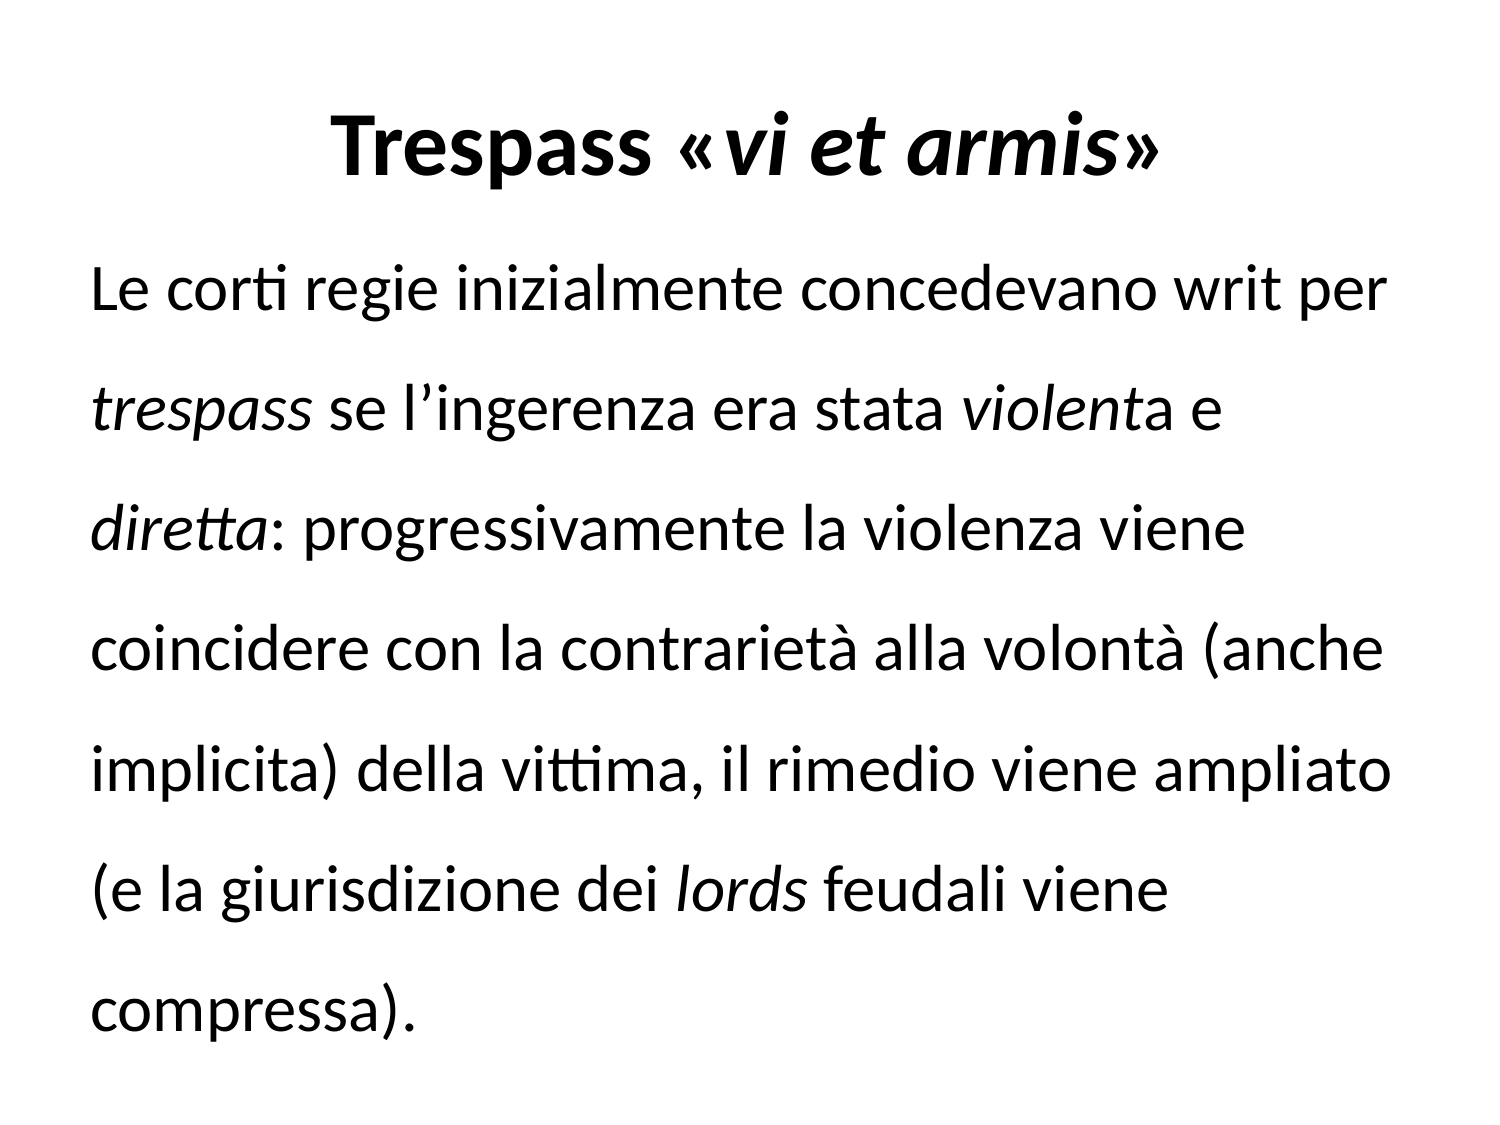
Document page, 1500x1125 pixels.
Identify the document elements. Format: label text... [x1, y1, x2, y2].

list Le corti regie inizialmente concedevano writ per trespass se l’ingerenza era stata violenta e diretta: progressivamente la violenza viene coincidere con la contrarietà alla volontà (anche implicita) della vittima, il rimedio viene ampliato (e la giurisdizione dei lords feudali viene compressa). [75, 196, 1425, 1125]
title Trespass «vi et armis» [75, 45, 1425, 196]
